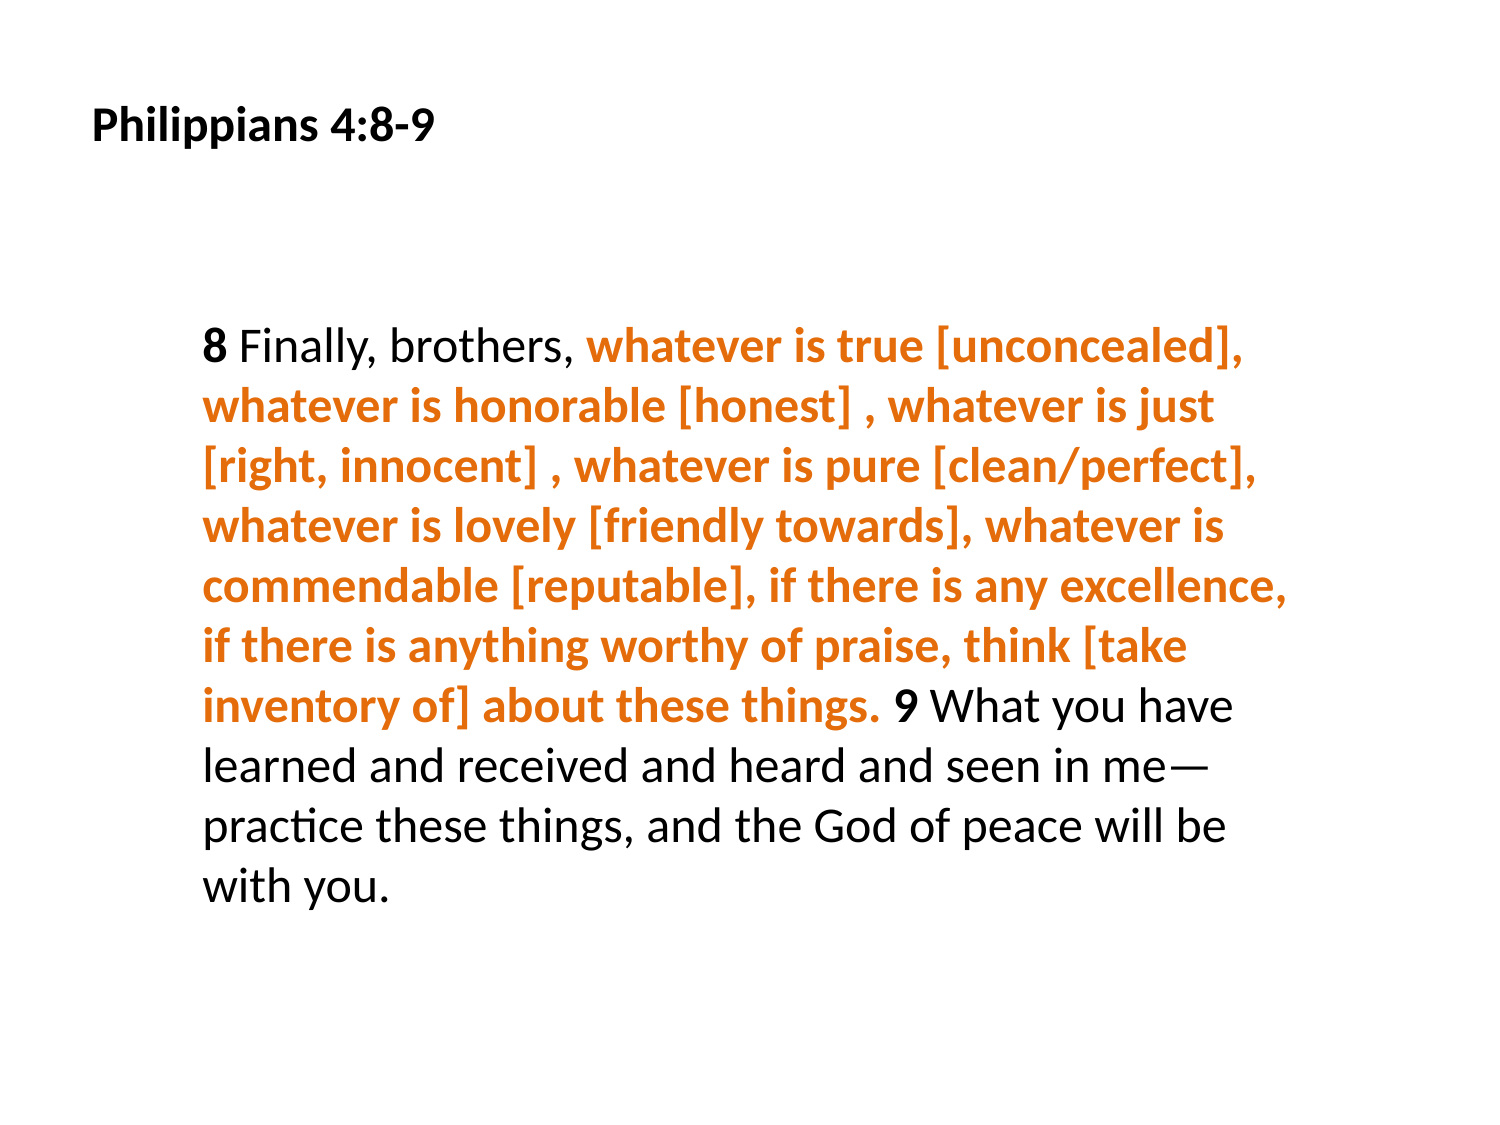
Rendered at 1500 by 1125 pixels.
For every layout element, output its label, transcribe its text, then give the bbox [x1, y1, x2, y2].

text_box Philippians 4:8-9 [2, 74, 451, 159]
text_box 8 Finally, brothers, whatever is true [unconcealed], whatever is honorable [honest] , whatever is just [right, innocent] , whatever is pure [clean/perfect], whatever is lovely [friendly towards], whatever is commendable [reputable], if there is any excellence, if there is anything worthy of praise, think [take inventory of] about these things. 9 What you have learned and received and heard and seen in me—practice these things, and the God of peace will be with you. [187, 304, 1338, 920]
